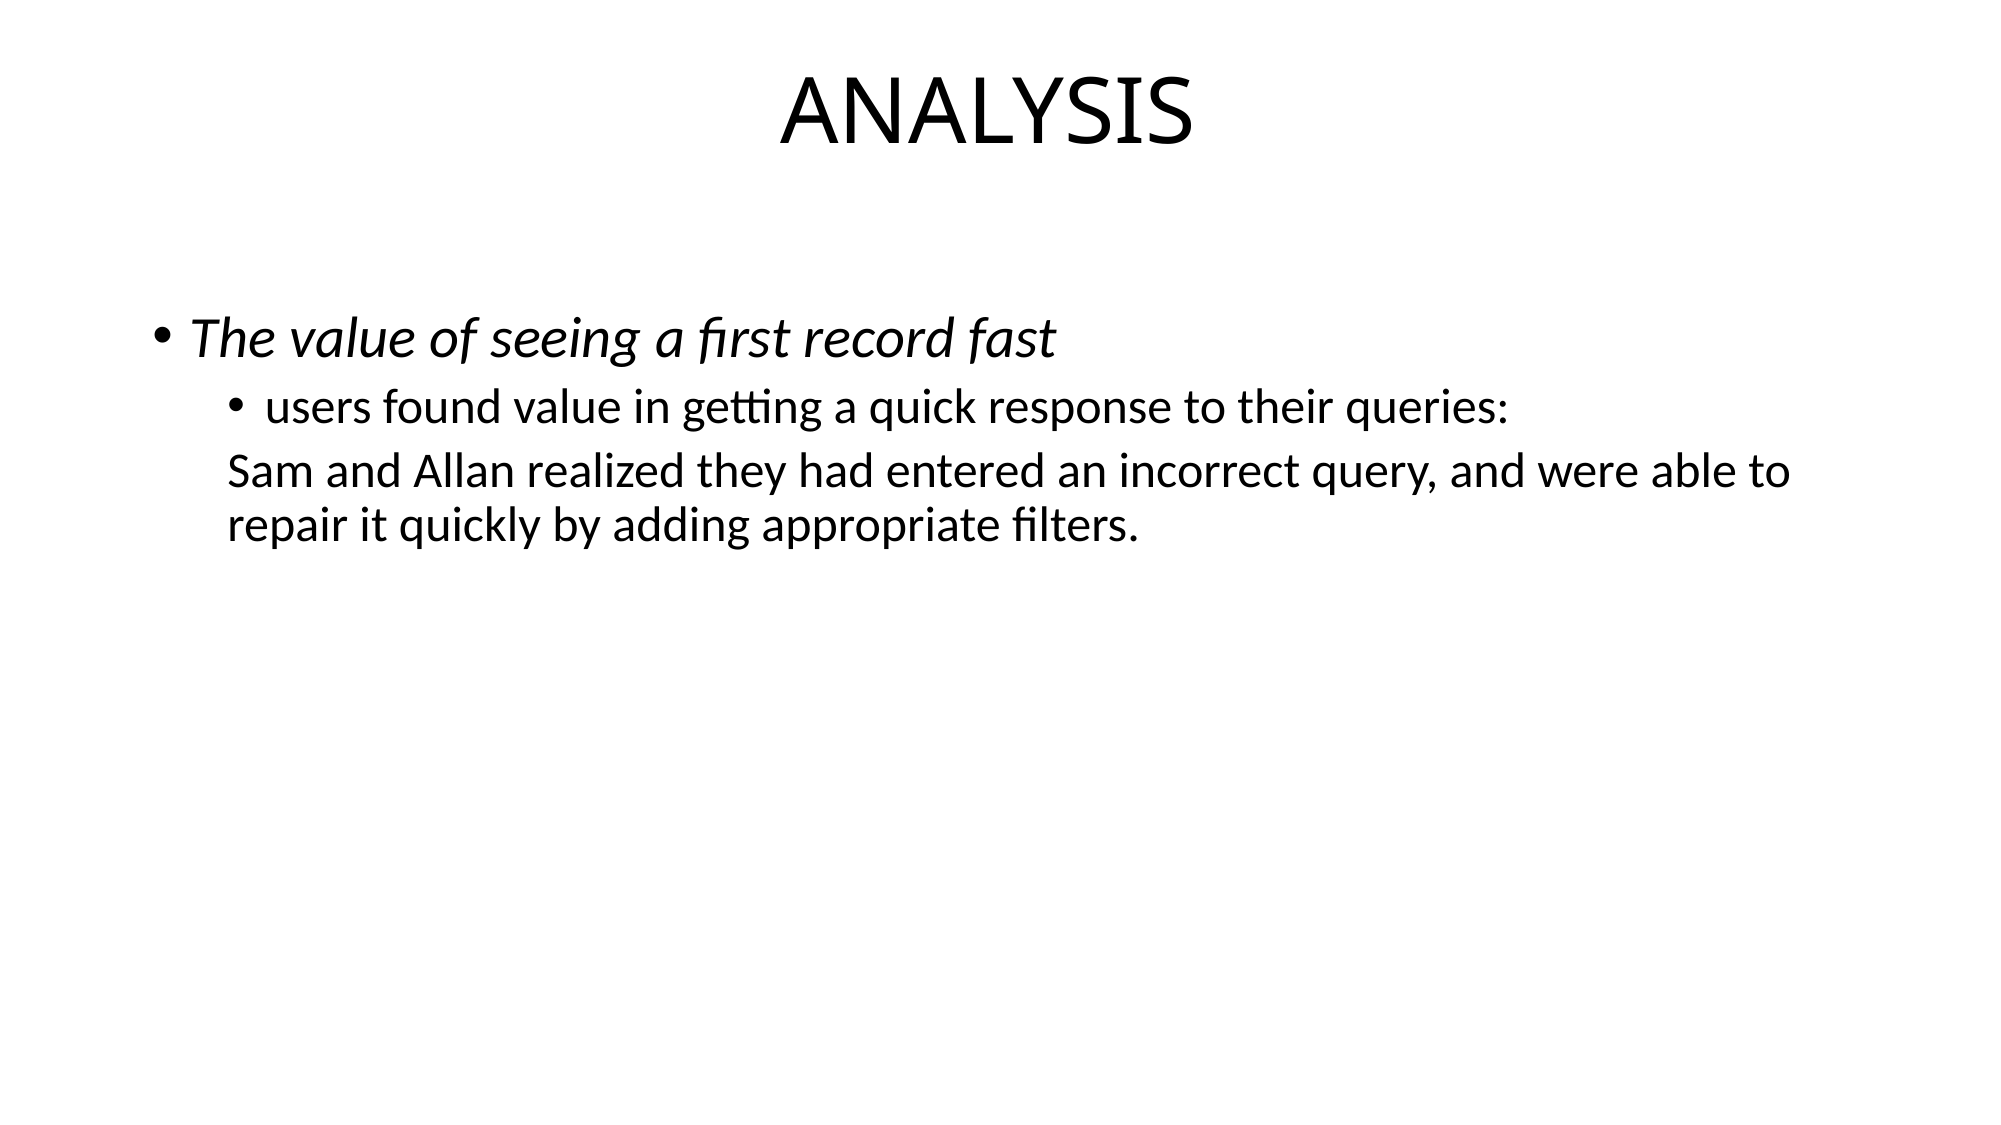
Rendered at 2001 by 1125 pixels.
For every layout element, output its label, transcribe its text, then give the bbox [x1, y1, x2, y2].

title ANALYSIS [137, 59, 1863, 278]
list The value of seeing a first record fast users found value in getting a quick response to their queries: Sam and Allan realized they had entered an incorrect query, and were able to repair it quickly by adding appropriate filters. [137, 299, 1863, 1014]
